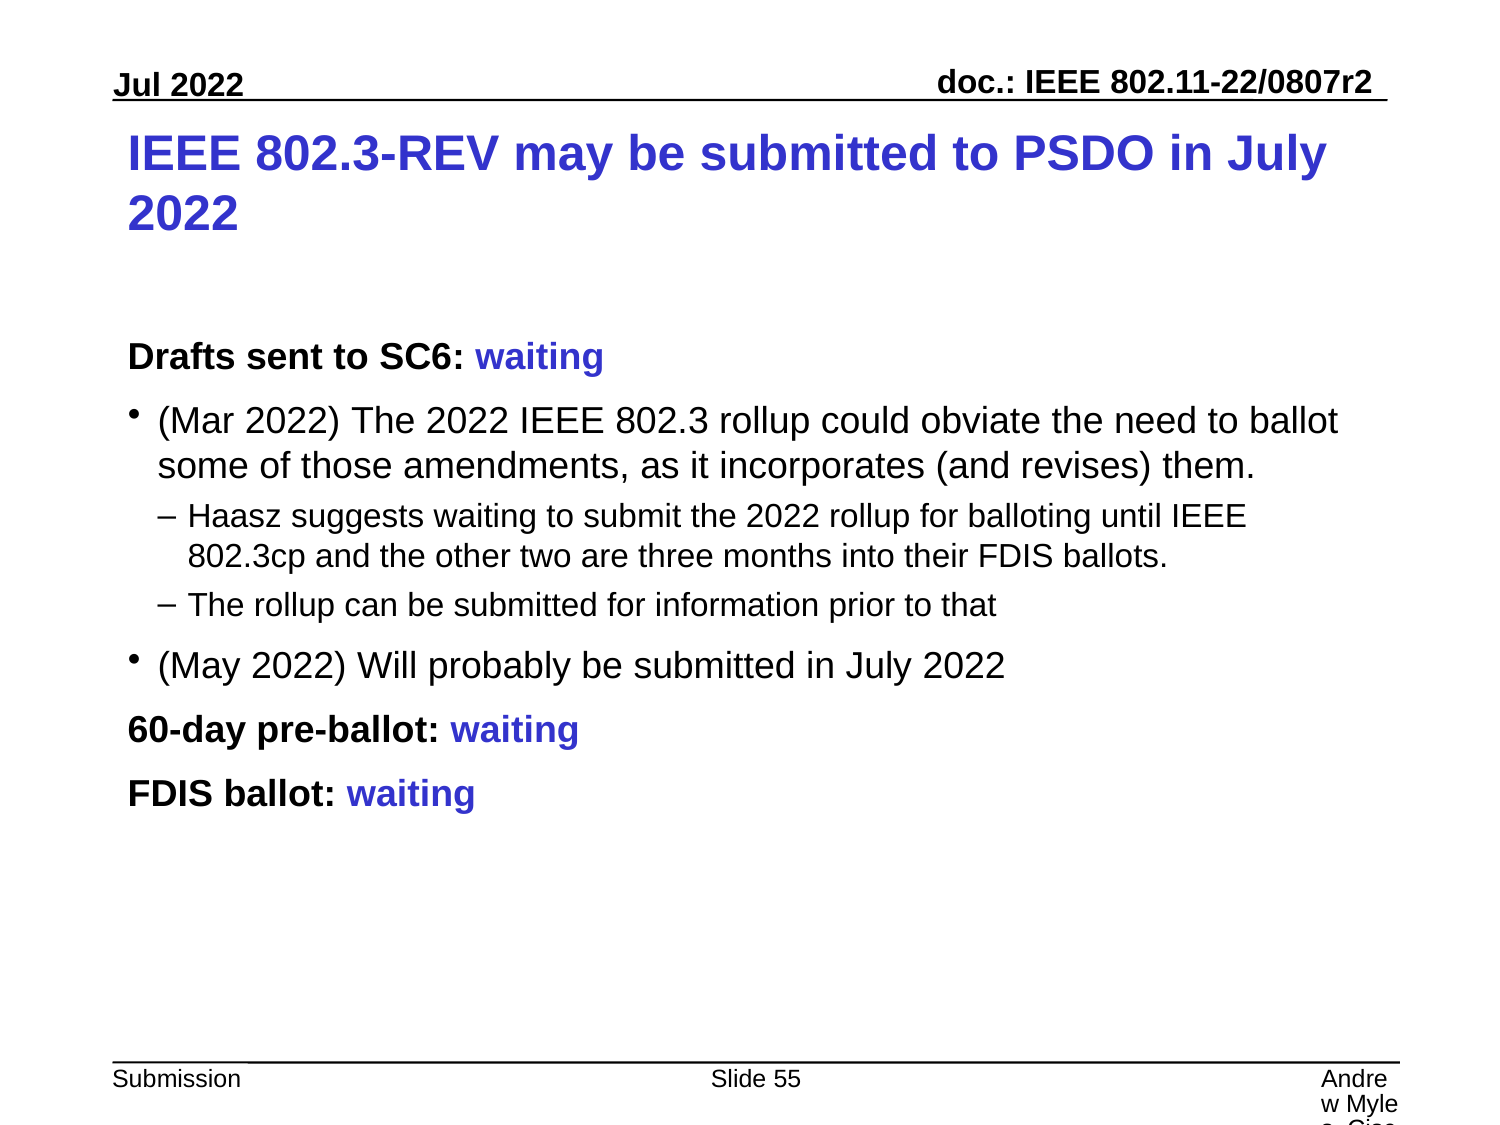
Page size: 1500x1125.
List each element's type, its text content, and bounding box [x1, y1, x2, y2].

slide_number Slide 55 [709, 1061, 803, 1093]
list Drafts sent to SC6: waiting (Mar 2022) The 2022 IEEE 802.3 rollup could obviate the need to ballot some of those amendments, as it incorporates (and revises) them. Haasz suggests waiting to submit the 2022 rollup for balloting until IEEE 802.3cp and the other two are three months into their FDIS ballots. The rollup can be submitted for information prior to that (May 2022) Will probably be submitted in July 2022 60-day pre-ballot: waiting FDIS ballot: waiting [112, 324, 1388, 1000]
footer Andrew Myles, Cisco [1320, 1061, 1402, 1093]
title IEEE 802.3-REV may be submitted to PSDO in July 2022 [112, 112, 1388, 288]
